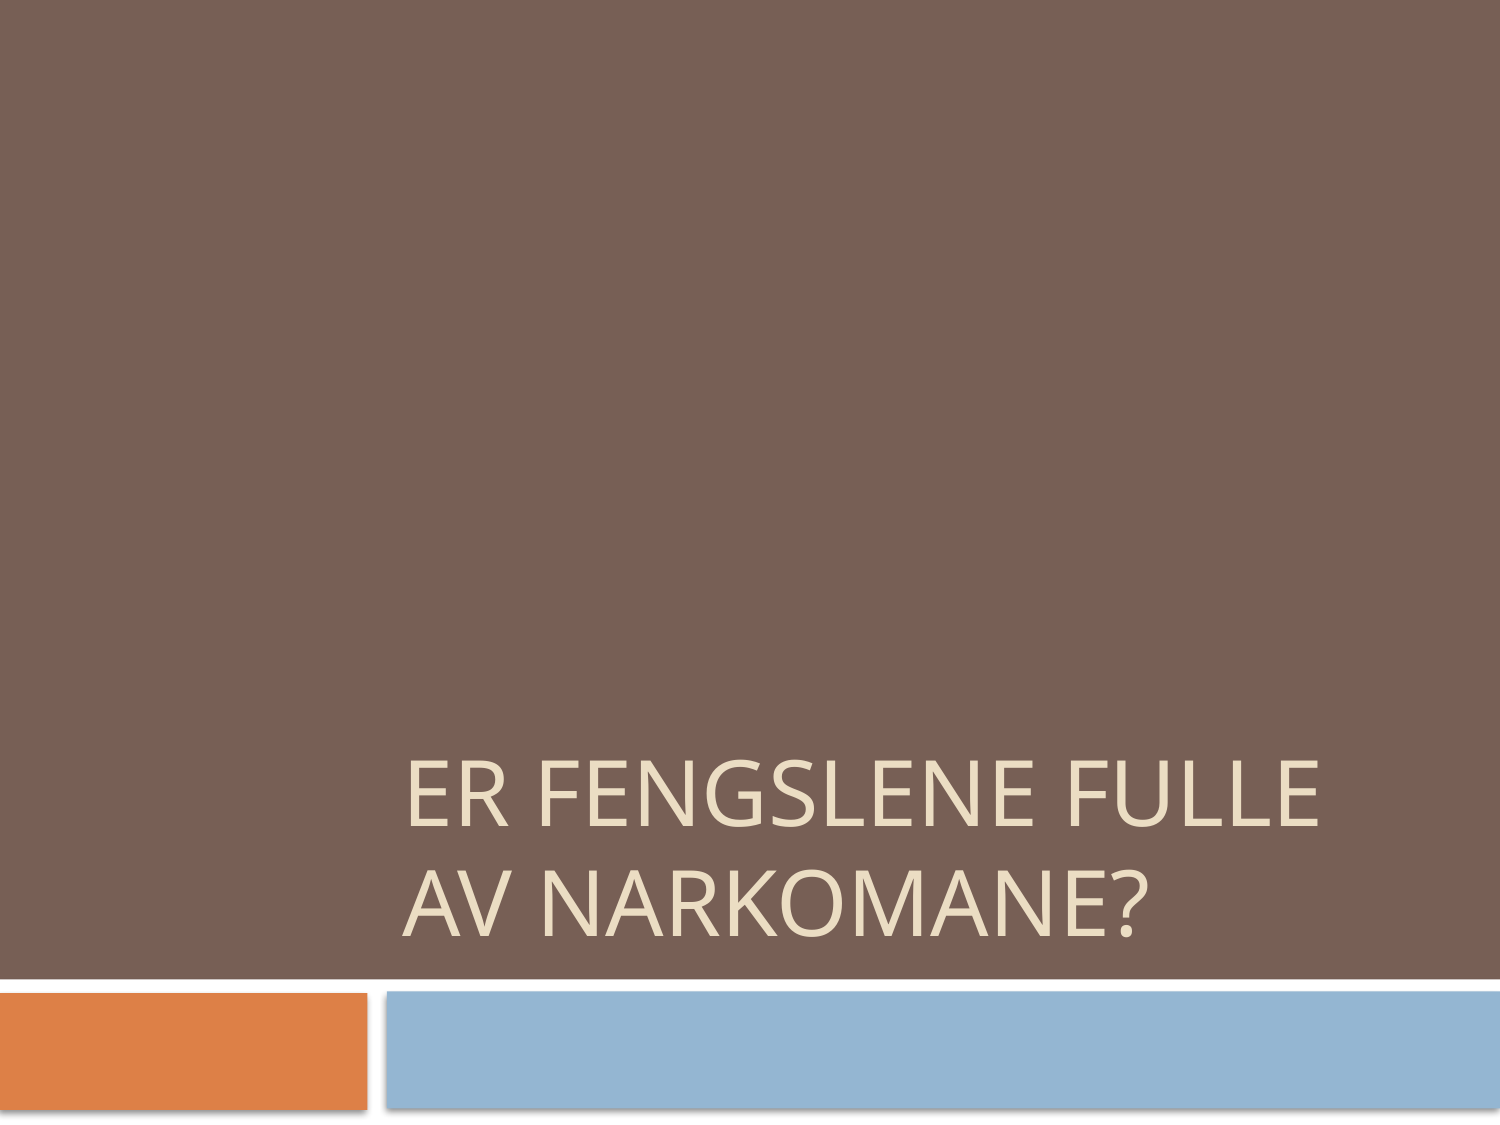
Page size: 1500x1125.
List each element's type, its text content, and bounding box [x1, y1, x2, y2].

title Er Fengslene fulle av narkomane? [387, 662, 1450, 963]
